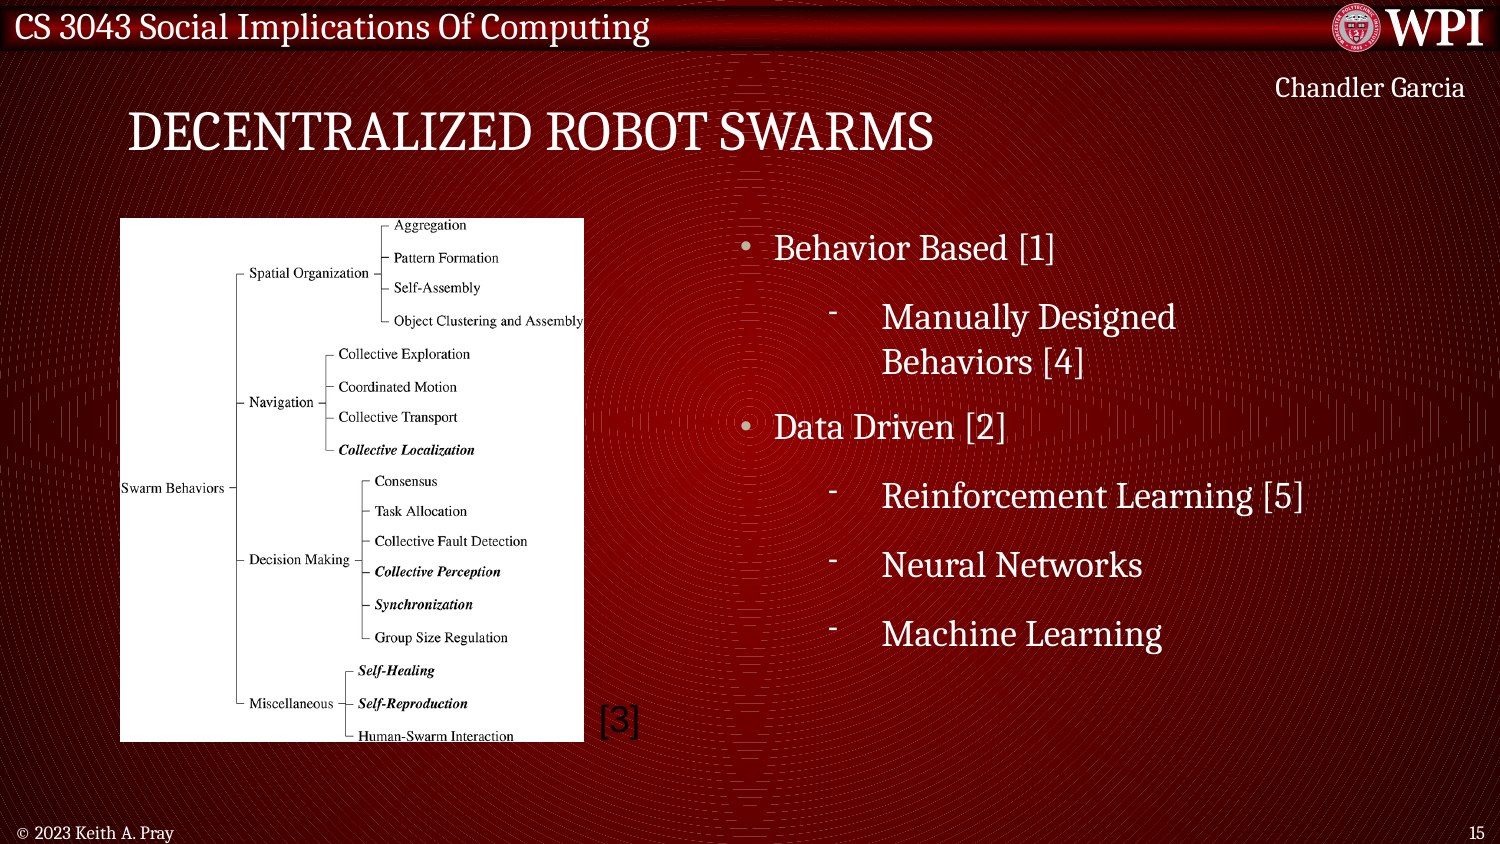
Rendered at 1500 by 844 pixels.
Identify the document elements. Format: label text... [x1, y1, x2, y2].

text_box 15 [1397, 819, 1500, 844]
picture [119, 218, 585, 742]
text_box © 2023 Keith A. Pray [0, 819, 913, 844]
text_box Decentralized Robot Swarms [112, 59, 1388, 210]
text_box [3] [583, 687, 704, 829]
text_box Behavior Based [1] Manually Designed Behaviors [4] Data Driven [2] Reinforcement Learning [5] Neural Networks Machine Learning [724, 220, 1338, 771]
picture [1332, 3, 1483, 52]
text_box Chandler Garcia [1123, 61, 1481, 111]
